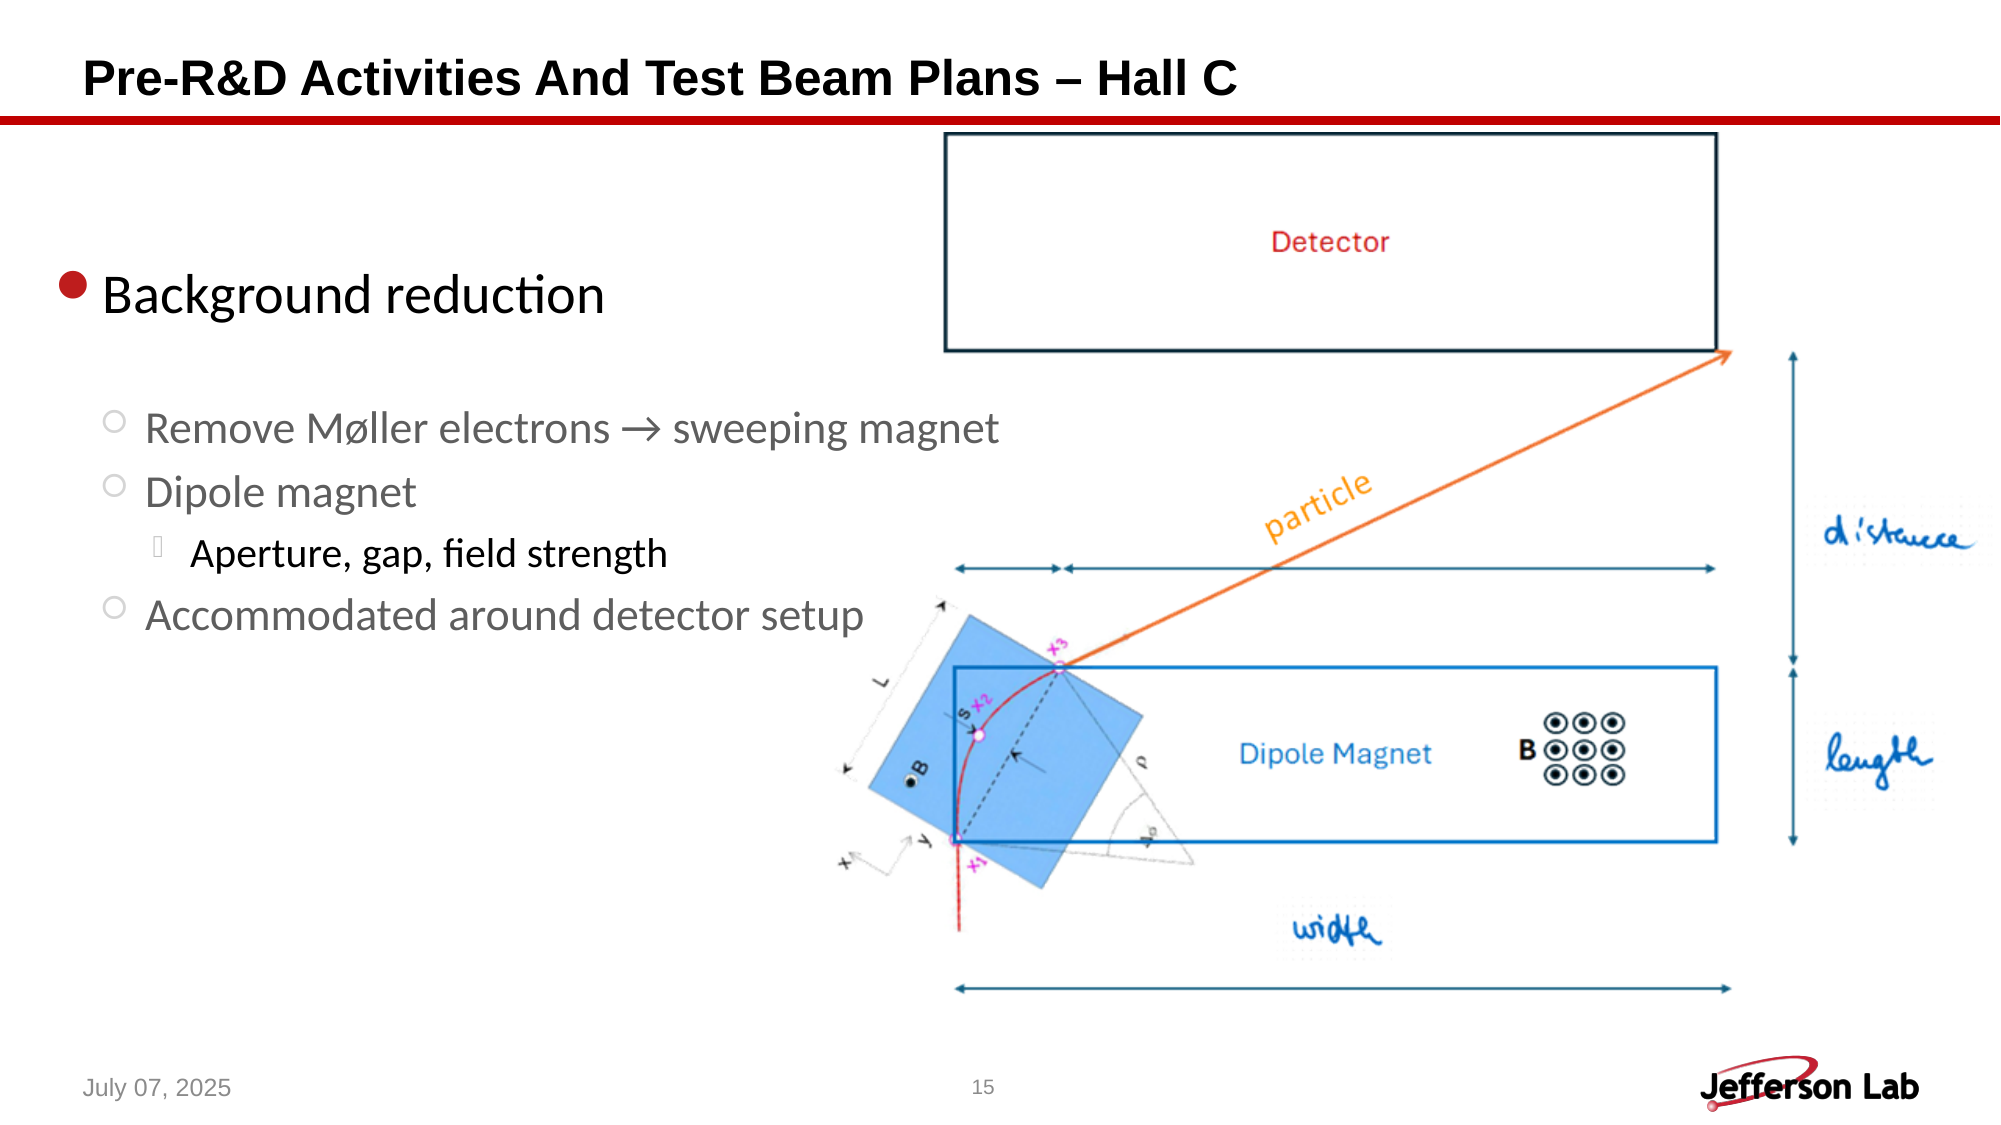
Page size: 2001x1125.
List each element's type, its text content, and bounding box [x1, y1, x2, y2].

text_box Background reduction Remove Møller electrons → sweeping magnet Dipole magnet Aperture, gap, field strength Accommodated around detector setup [40, 249, 749, 1005]
picture [749, 132, 1999, 1124]
footer July 07, 2025 [67, 1060, 925, 1112]
slide_number 15 [925, 1060, 1042, 1111]
title Pre-R&D Activities And Test Beam Plans – Hall C [67, 39, 1919, 120]
